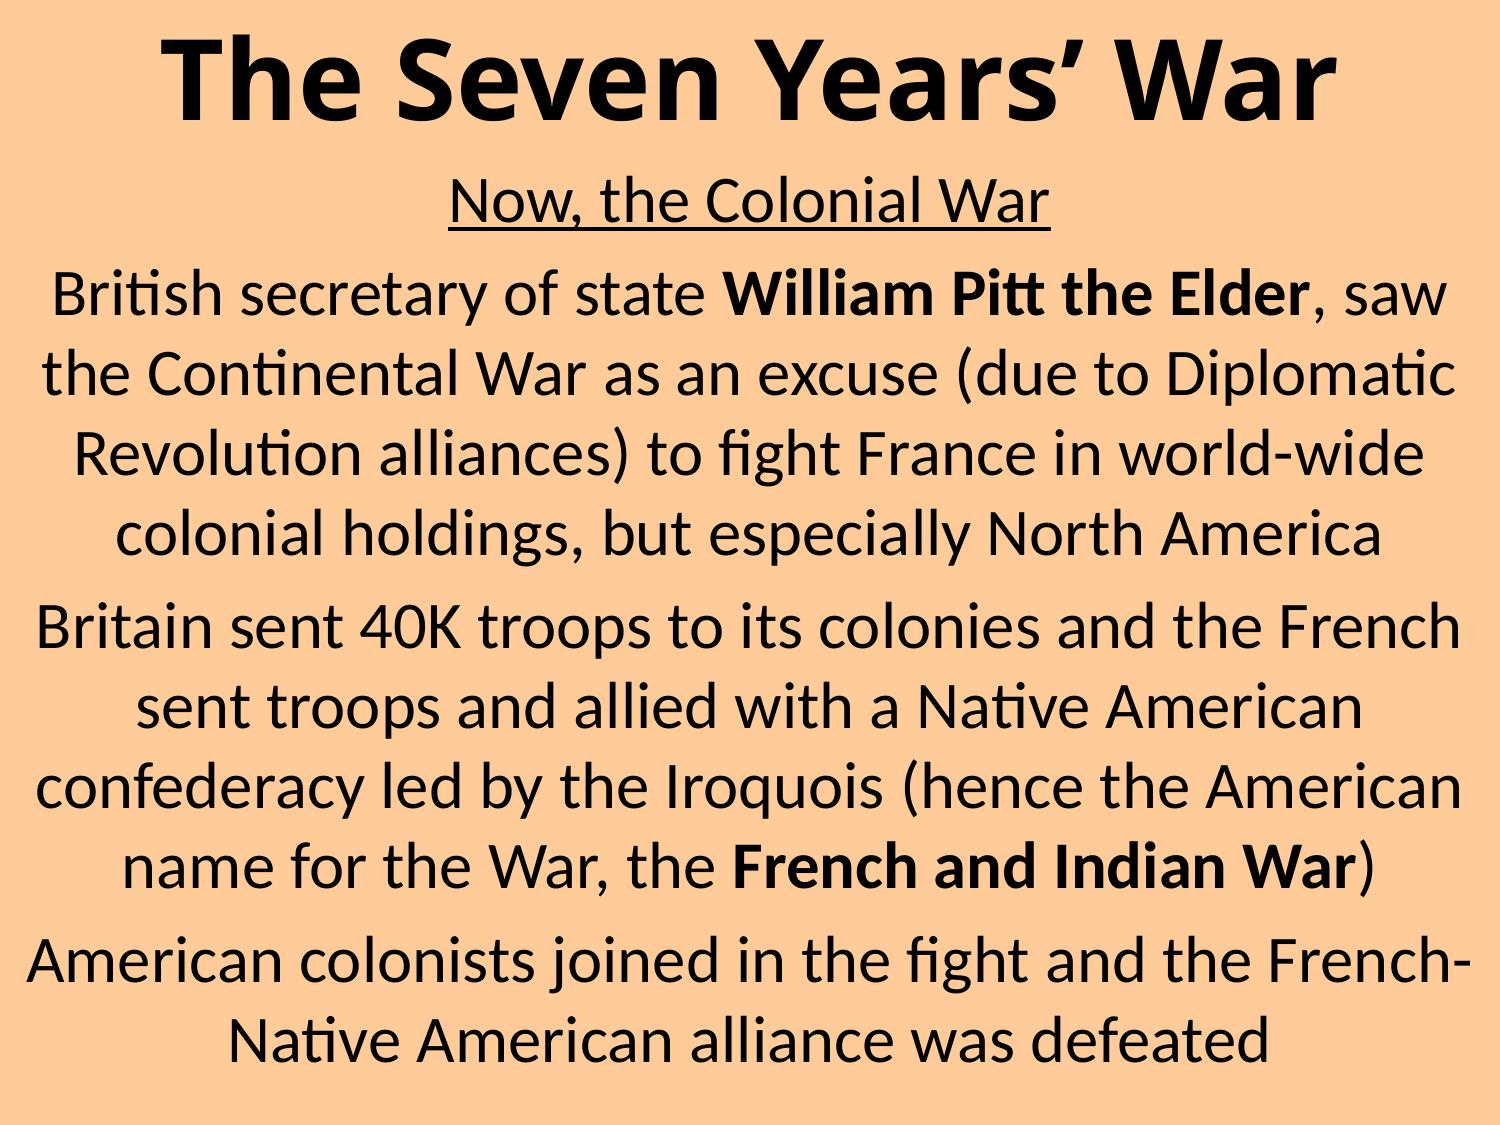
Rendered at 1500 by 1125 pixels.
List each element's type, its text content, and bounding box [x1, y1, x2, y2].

list The Seven Years’ War Now, the Colonial War British secretary of state William Pitt the Elder, saw the Continental War as an excuse (due to Diplomatic Revolution alliances) to fight France in world-wide colonial holdings, but especially North America Britain sent 40K troops to its colonies and the French sent troops and allied with a Native American confederacy led by the Iroquois (hence the American name for the War, the French and Indian War) American colonists joined in the fight and the French-Native American alliance was defeated [0, 0, 1500, 768]
